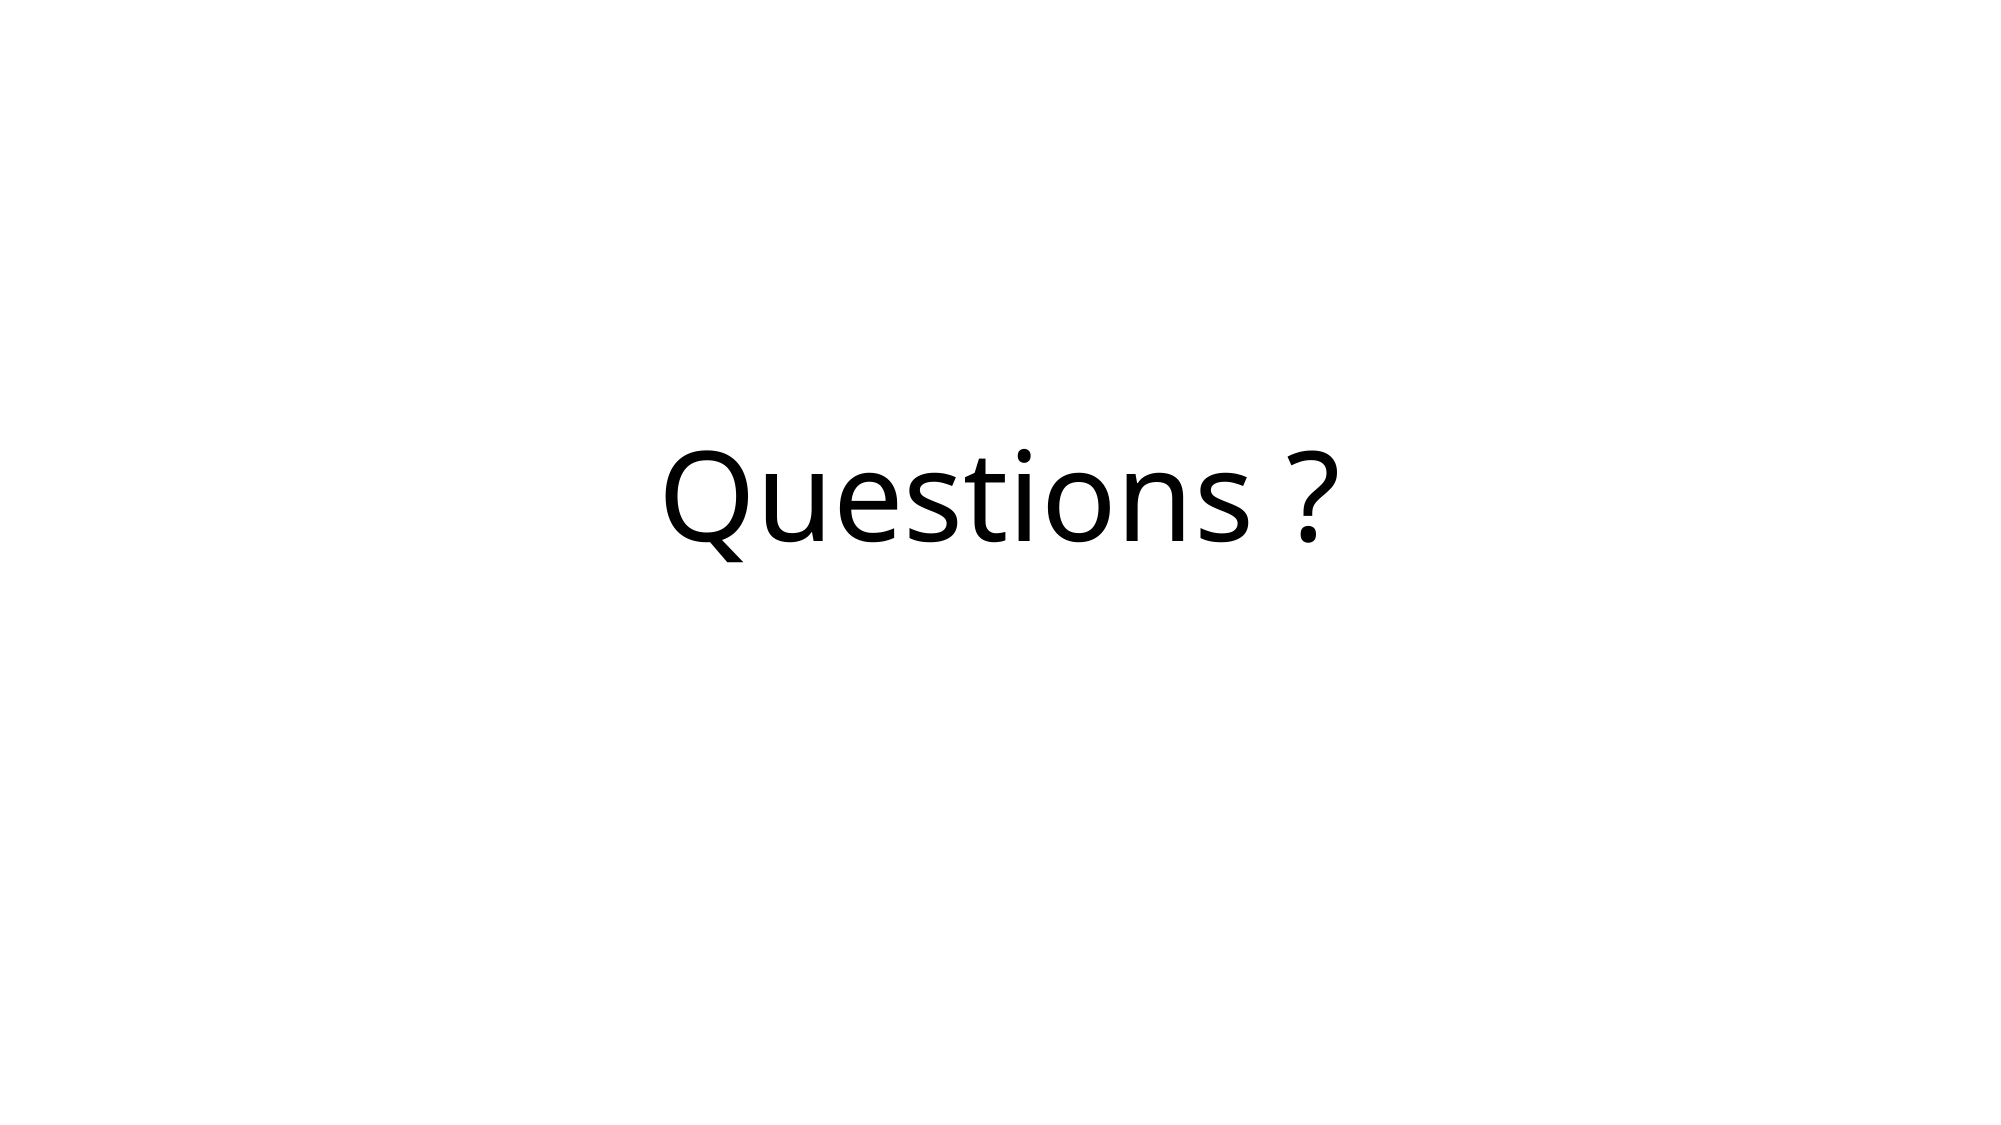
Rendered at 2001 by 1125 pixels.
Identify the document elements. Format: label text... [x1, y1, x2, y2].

title Questions ? [249, 184, 1750, 576]
